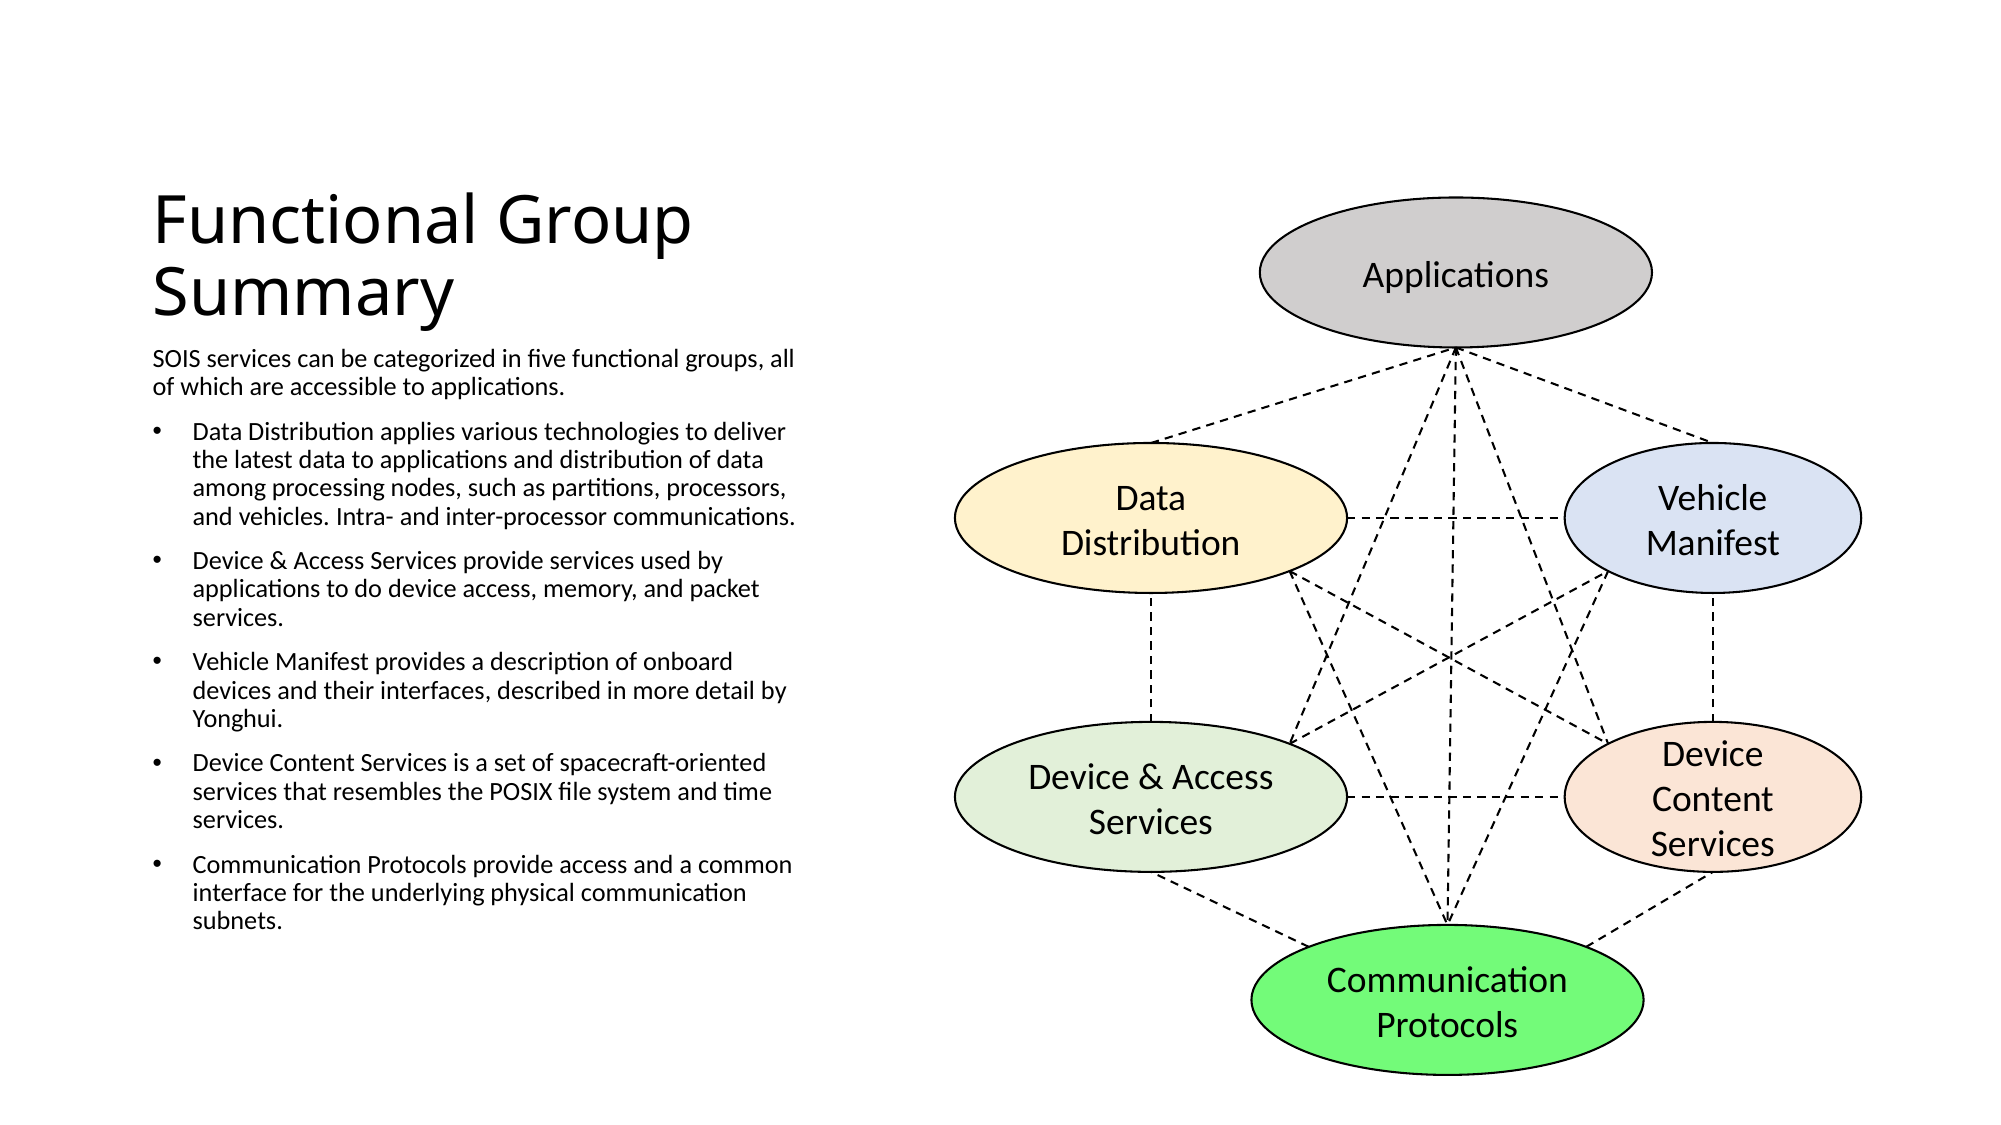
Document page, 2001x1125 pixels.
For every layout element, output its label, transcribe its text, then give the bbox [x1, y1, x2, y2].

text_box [1456, 347, 1609, 571]
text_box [1289, 571, 1447, 925]
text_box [1289, 347, 1447, 571]
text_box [1447, 571, 1609, 925]
text_box Data Distribution [953, 441, 1289, 595]
text_box Vehicle Manifest [1609, 441, 1863, 594]
list SOIS services can be categorized in five functional groups, all of which are accessible to applications. Data Distribution applies various technologies to deliver the latest data to applications and distribution of data among processing nodes, such as partitions, processors, and vehicles. Intra- and inter-processor communications. Device & Access Services provide services used by applications to do device access, memory, and packet services. Vehicle Manifest provides a description of onboard devices and their interfaces, described in more detail by Yonghui. Device Content Services is a set of spacecraft-oriented services that resembles the POSIX file system and time services. Communication Protocols provide access and a common interface for the underlying physical communication subnets. [137, 337, 814, 963]
title Functional Group Summary [137, 75, 783, 337]
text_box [1447, 347, 1456, 571]
text_box Device Content Services [1609, 720, 1863, 873]
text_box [1586, 871, 1713, 947]
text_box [1609, 347, 1713, 444]
text_box Device & Access Services [953, 720, 1289, 873]
text_box Communication Protocols [1250, 925, 1645, 1076]
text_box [1150, 871, 1309, 947]
text_box Applications [1258, 196, 1654, 347]
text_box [1150, 347, 1289, 444]
